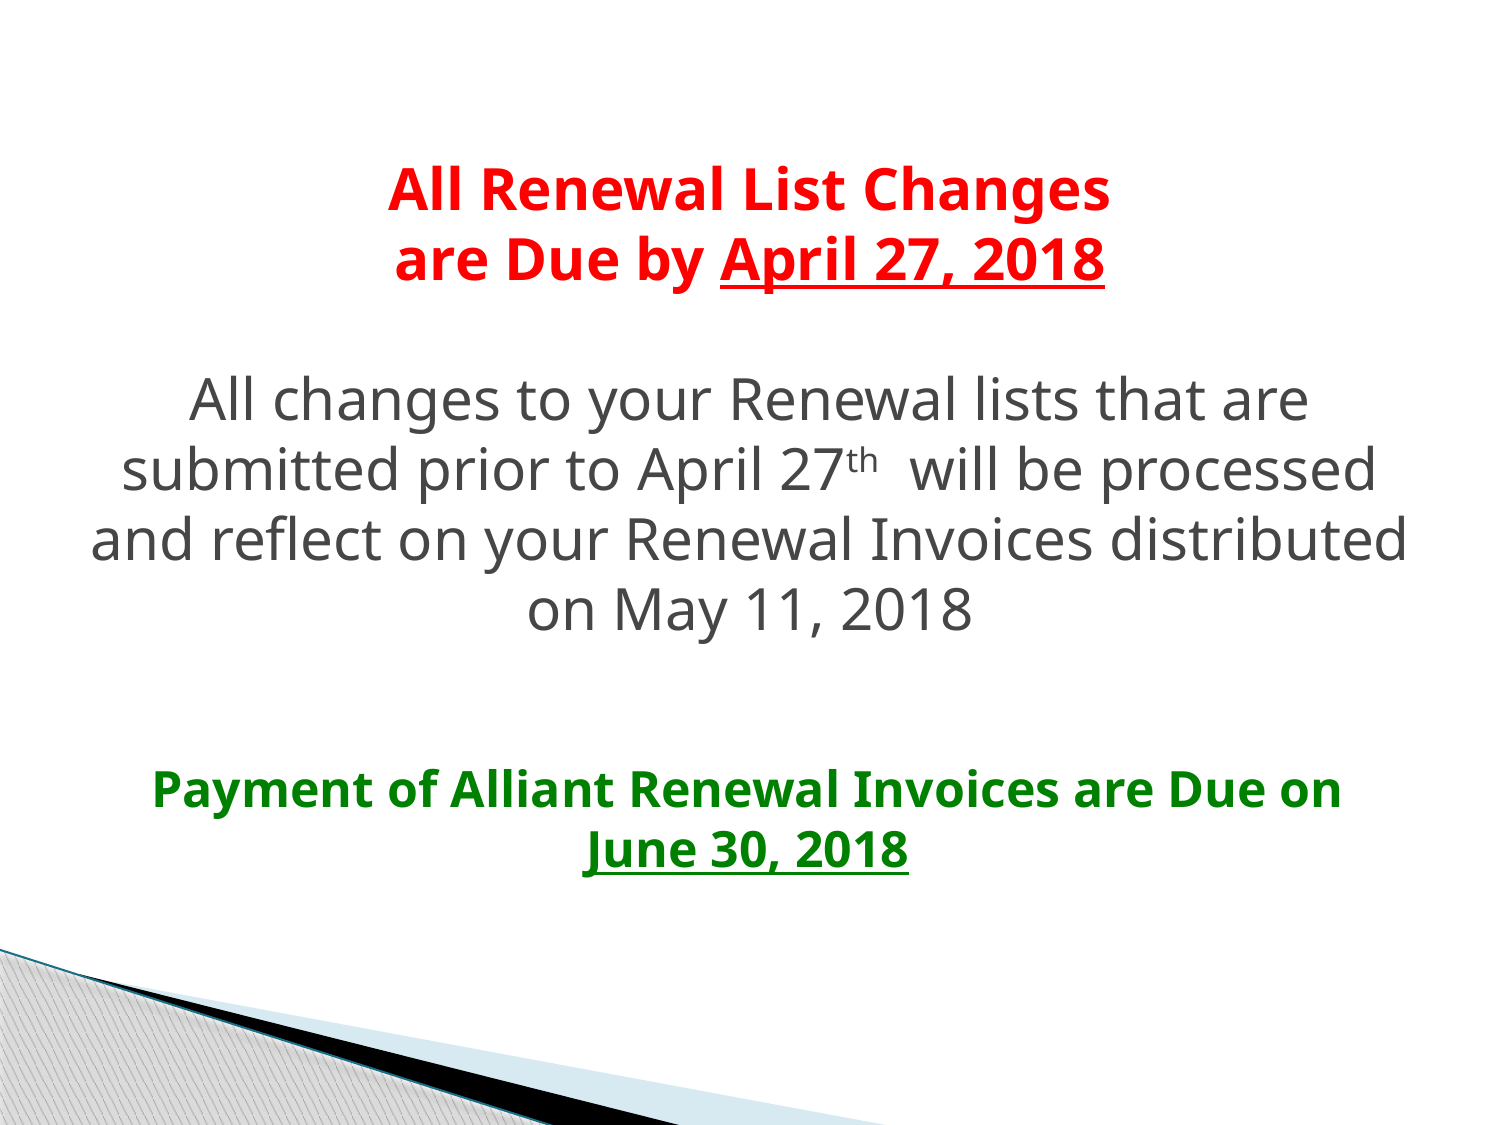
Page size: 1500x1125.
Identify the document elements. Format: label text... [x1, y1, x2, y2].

title All Renewal List Changes are Due by April 27, 2018 All changes to your Renewal lists that are submitted prior to April 27th will be processed and reflect on your Renewal Invoices distributed on May 11, 2018 [75, 303, 1425, 491]
text_box Payment of Alliant Renewal Invoices are Due on June 30, 2018 [136, 690, 1359, 886]
